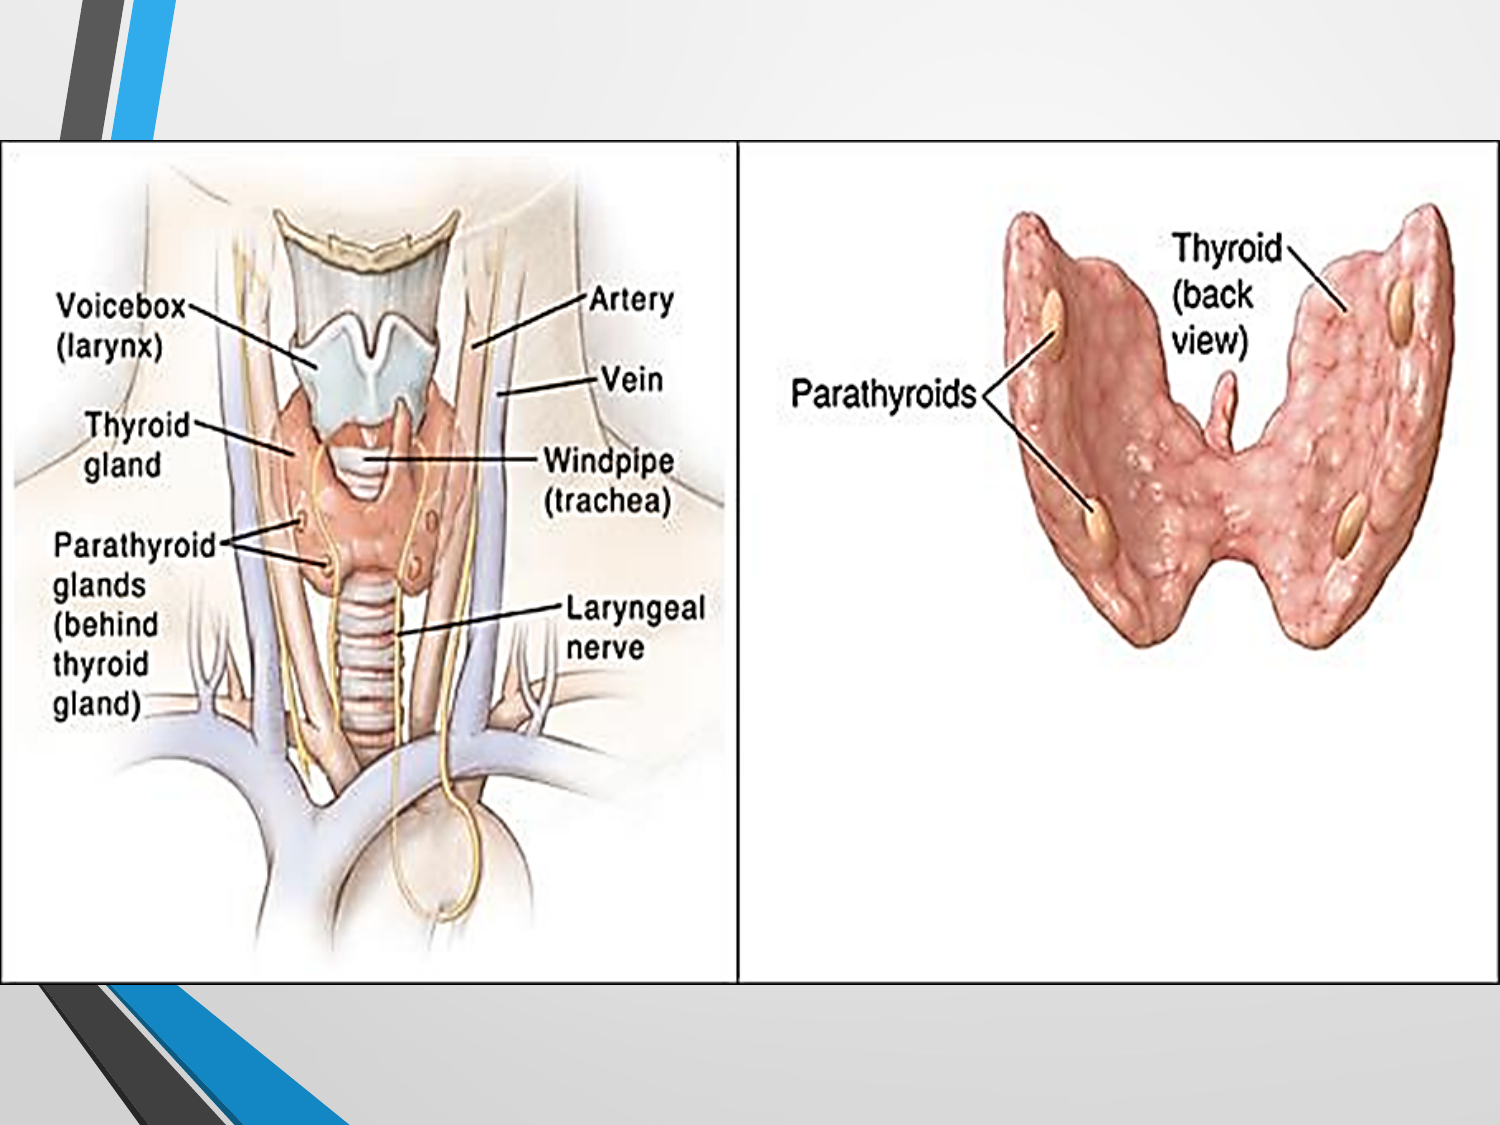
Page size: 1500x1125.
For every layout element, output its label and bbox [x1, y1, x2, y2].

list [0, 140, 1500, 985]
